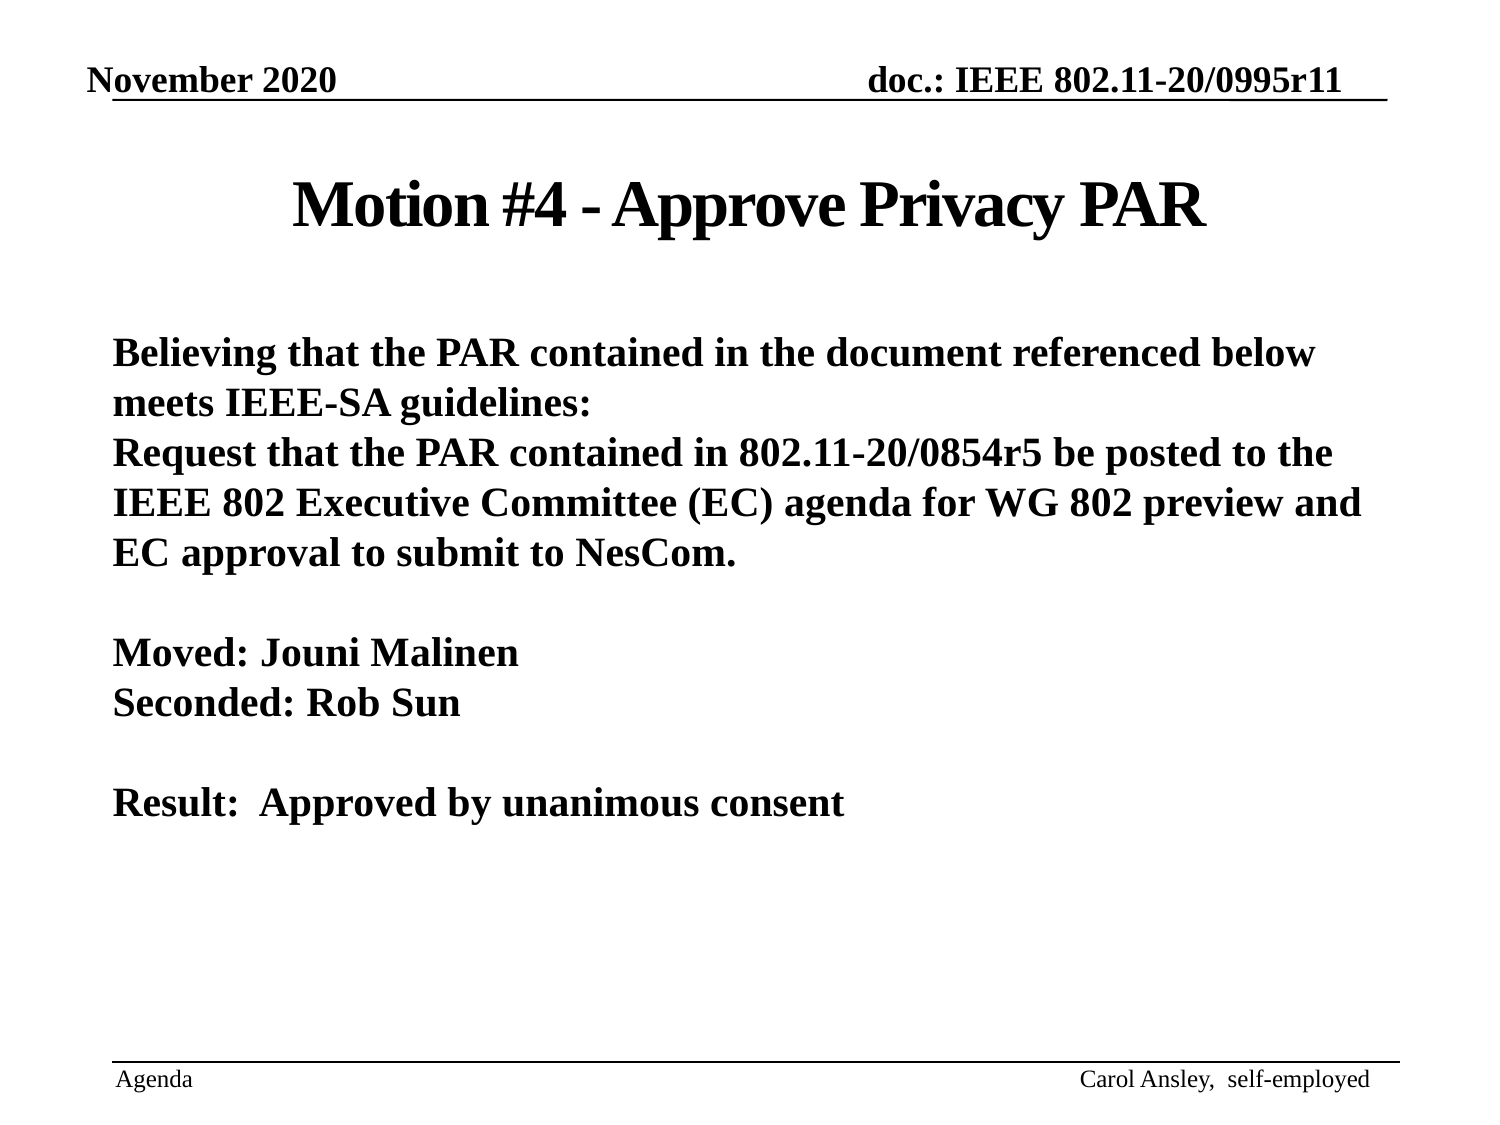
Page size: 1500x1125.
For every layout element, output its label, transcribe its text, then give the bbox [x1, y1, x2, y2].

list Believing that the PAR contained in the document referenced below meets IEEE-SA guidelines: Request that the PAR contained in 802.11-20/0854r5 be posted to the IEEE 802 Executive Committee (EC) agenda for WG 802 preview and EC approval to submit to NesCom. Moved: Jouni Malinen Seconded: Rob Sun Result: Approved by unanimous consent [111, 324, 1388, 1001]
title Motion #4 - Approve Privacy PAR [111, 111, 1388, 288]
